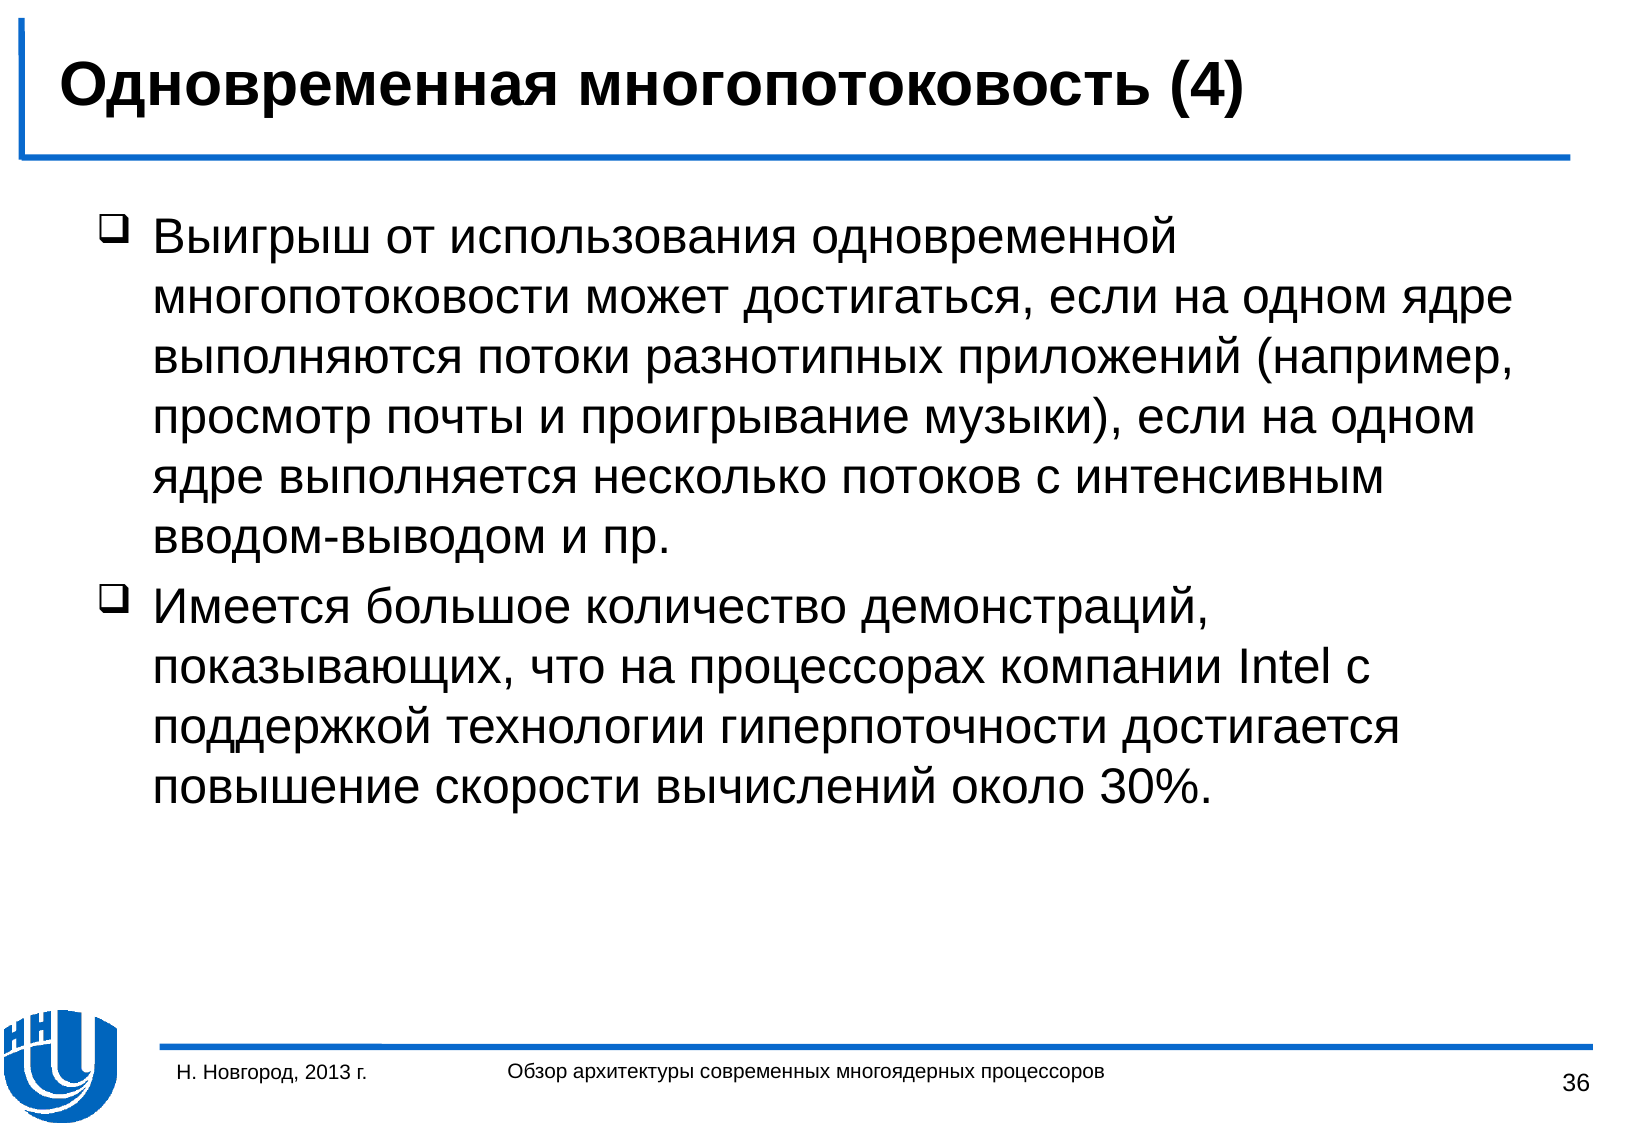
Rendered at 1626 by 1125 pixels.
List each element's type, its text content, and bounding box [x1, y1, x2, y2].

list Выигрыш от использования одновременной многопотоковости может достигаться, если на одном ядре выполняются потоки разнотипных приложений (например, просмотр почты и проигрывание музыки), если на одном ядре выполняется несколько потоков с интенсивным вводом-выводом и пр. Имеется большое количество демонстраций, показывающих, что на процессорах компании Intel с поддержкой технологии гиперпоточности достигается повышение скорости вычислений около 30%. [81, 196, 1544, 1012]
title Одновременная многопотоковость (4) [44, 34, 1535, 127]
picture [4, 1010, 117, 1123]
